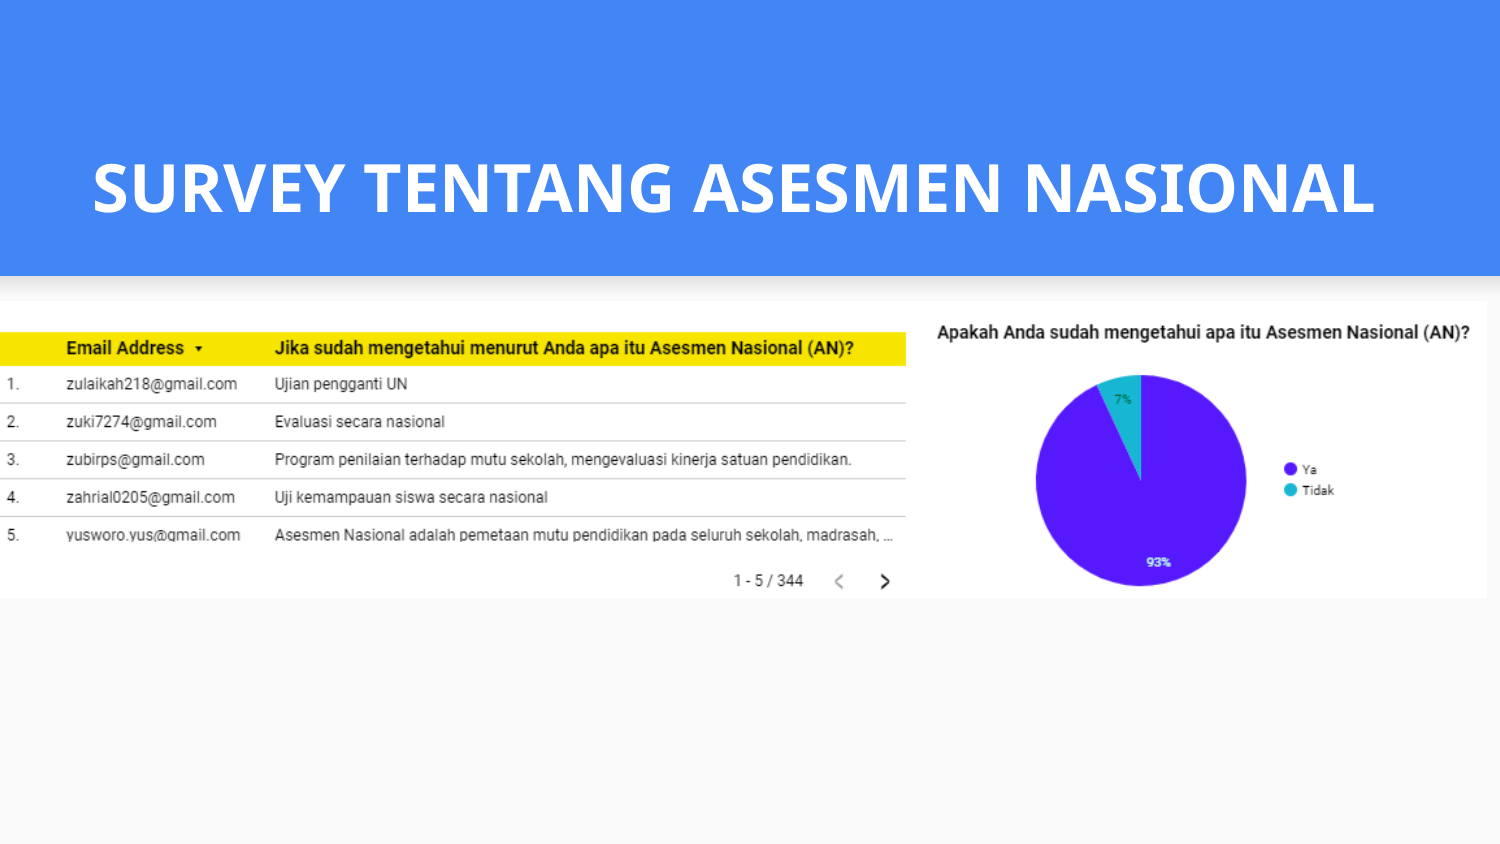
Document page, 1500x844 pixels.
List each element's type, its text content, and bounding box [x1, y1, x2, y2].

picture [0, 300, 1487, 598]
title SURVEY TENTANG ASESMEN NASIONAL [77, 121, 1427, 248]
